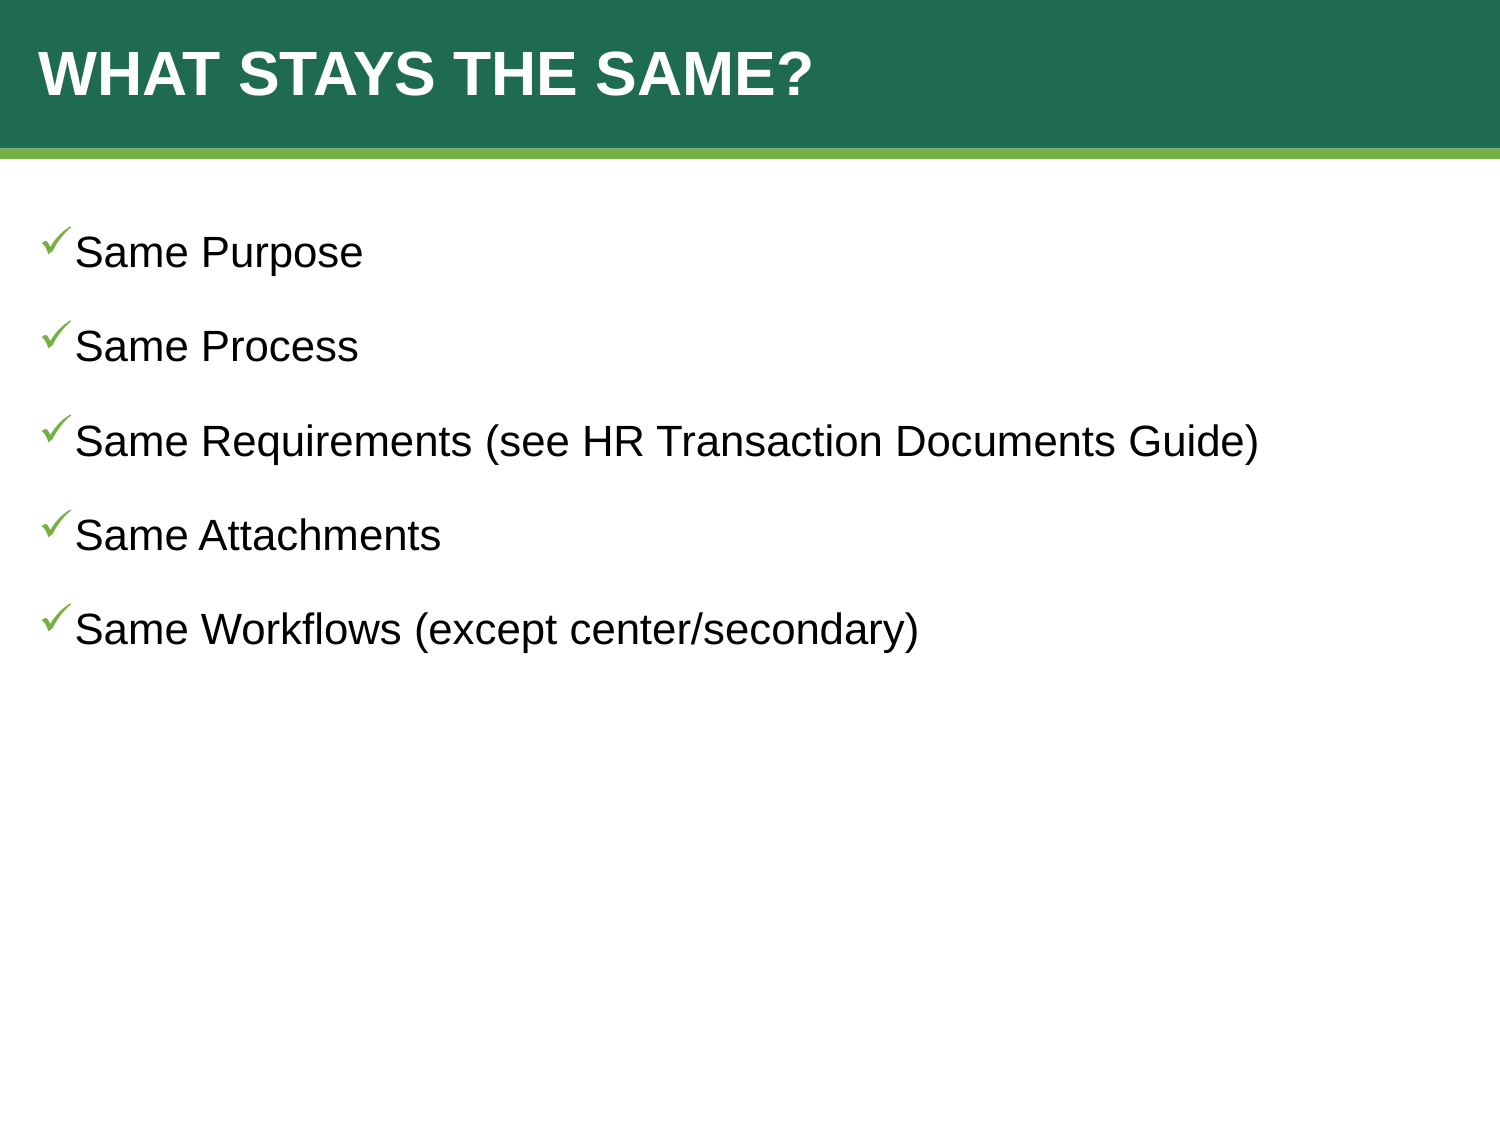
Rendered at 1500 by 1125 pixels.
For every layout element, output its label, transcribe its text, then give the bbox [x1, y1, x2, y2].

title What Stays the same? [23, 25, 1318, 126]
list Same Purpose Same Process Same Requirements (see HR Transaction Documents Guide) Same Attachments Same Workflows (except center/secondary) [23, 189, 1318, 1094]
picture [0, 0, 1500, 1125]
